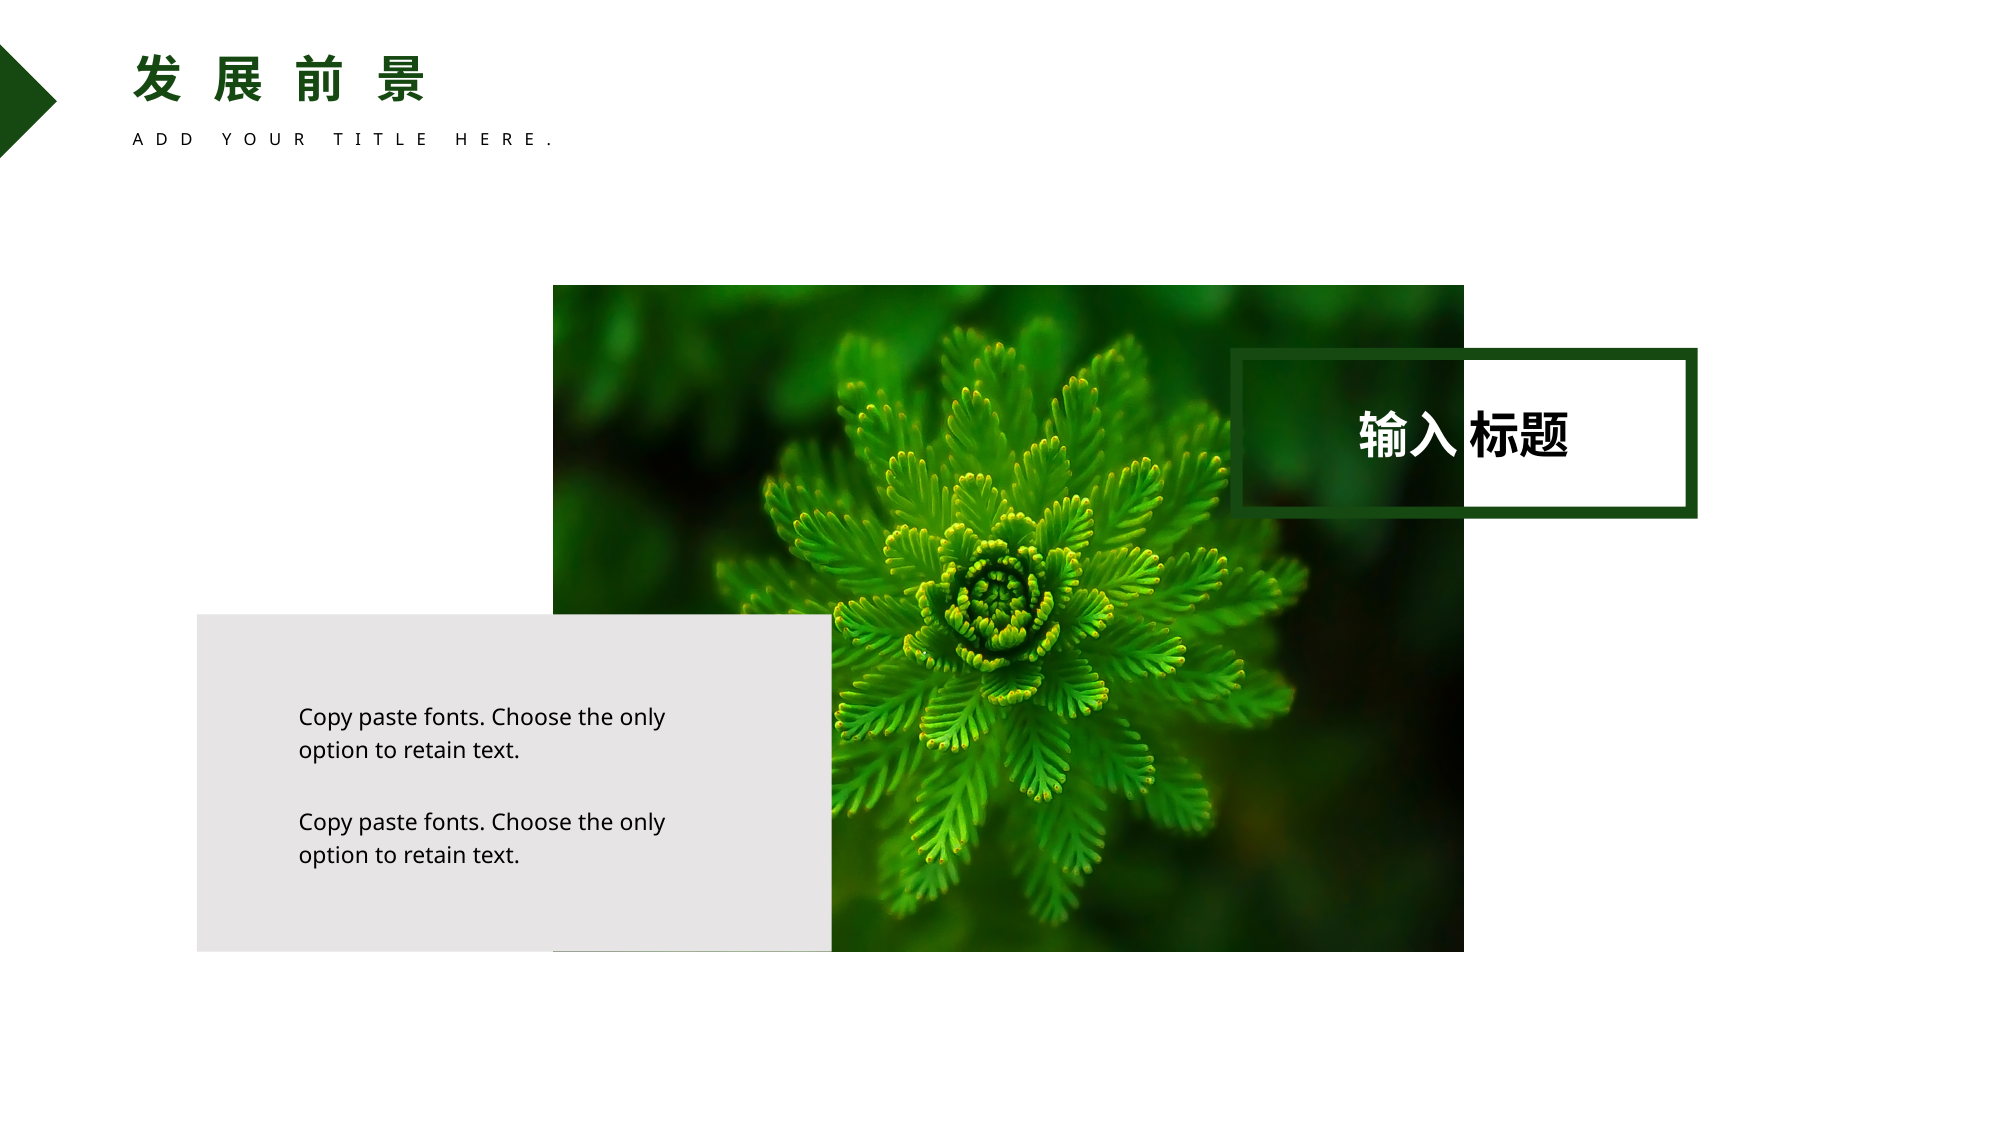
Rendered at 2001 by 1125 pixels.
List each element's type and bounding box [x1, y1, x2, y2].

text_box [0, 36, 649, 167]
text_box [196, 285, 1698, 952]
